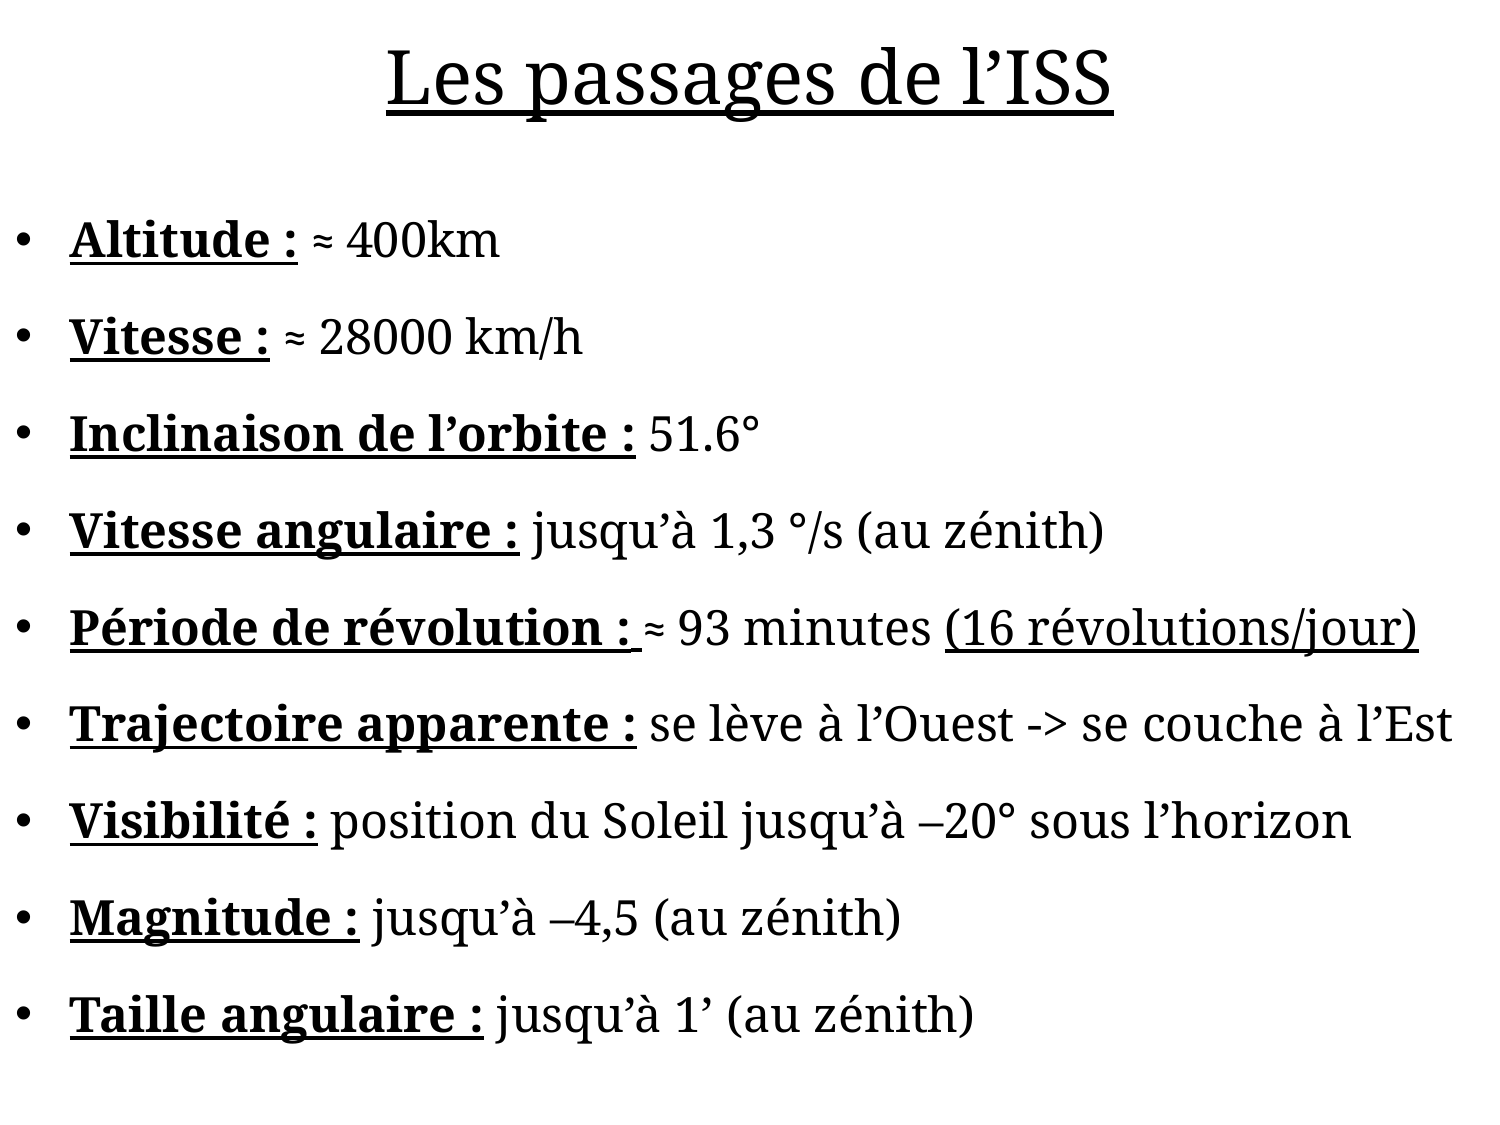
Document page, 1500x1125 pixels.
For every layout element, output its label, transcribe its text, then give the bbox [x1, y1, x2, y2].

list Altitude : ≈ 400km Vitesse : ≈ 28000 km/h Inclinaison de l’orbite : 51.6° Vitesse angulaire : jusqu’à 1,3 °/s (au zénith) Période de révolution : ≈ 93 minutes (16 révolutions/jour) Trajectoire apparente : se lève à l’Ouest -> se couche à l’Est Visibilité : position du Soleil jusqu’à –20° sous l’horizon Magnitude : jusqu’à –4,5 (au zénith) Taille angulaire : jusqu’à 1’ (au zénith) [0, 172, 1500, 1125]
title Les passages de l’ISS [0, 0, 1500, 149]
